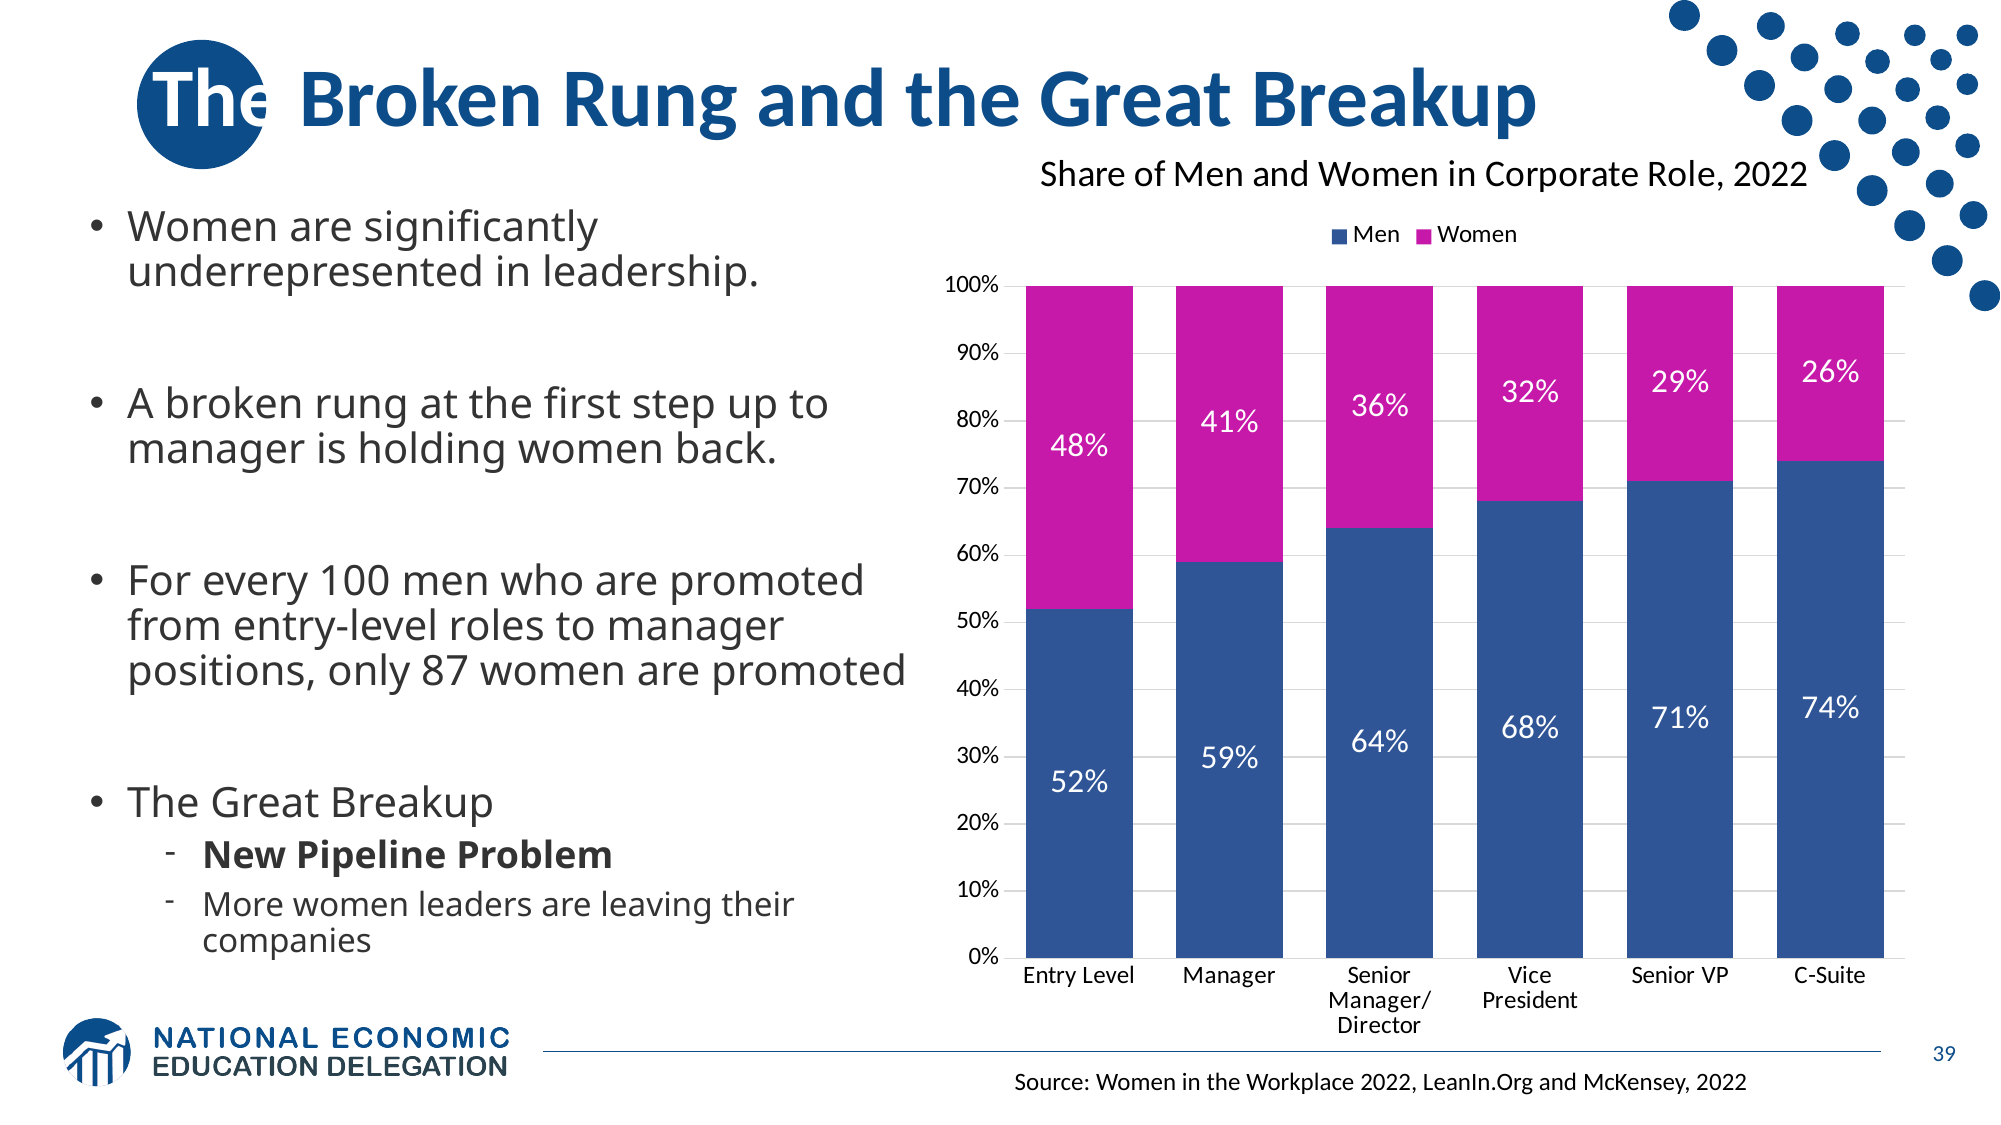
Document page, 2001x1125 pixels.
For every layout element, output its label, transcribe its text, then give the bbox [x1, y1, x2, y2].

text_box Source: Women in the Workplace 2022, LeanIn.Org and McKensey, 2022 [999, 1059, 1840, 1104]
title The Broken Rung and the Great Breakup [137, 35, 1863, 253]
list Women are significantly underrepresented in leadership. A broken rung at the first step up to manager is holding women back. For every 100 men who are promoted from entry-level roles to manager positions, only 87 women are promoted The Great Breakup New Pipeline Problem More women leaders are leaving their companies [74, 181, 923, 984]
chart [923, 120, 1926, 1059]
slide_number 39 [1840, 1022, 1972, 1082]
picture [55, 1013, 520, 1091]
